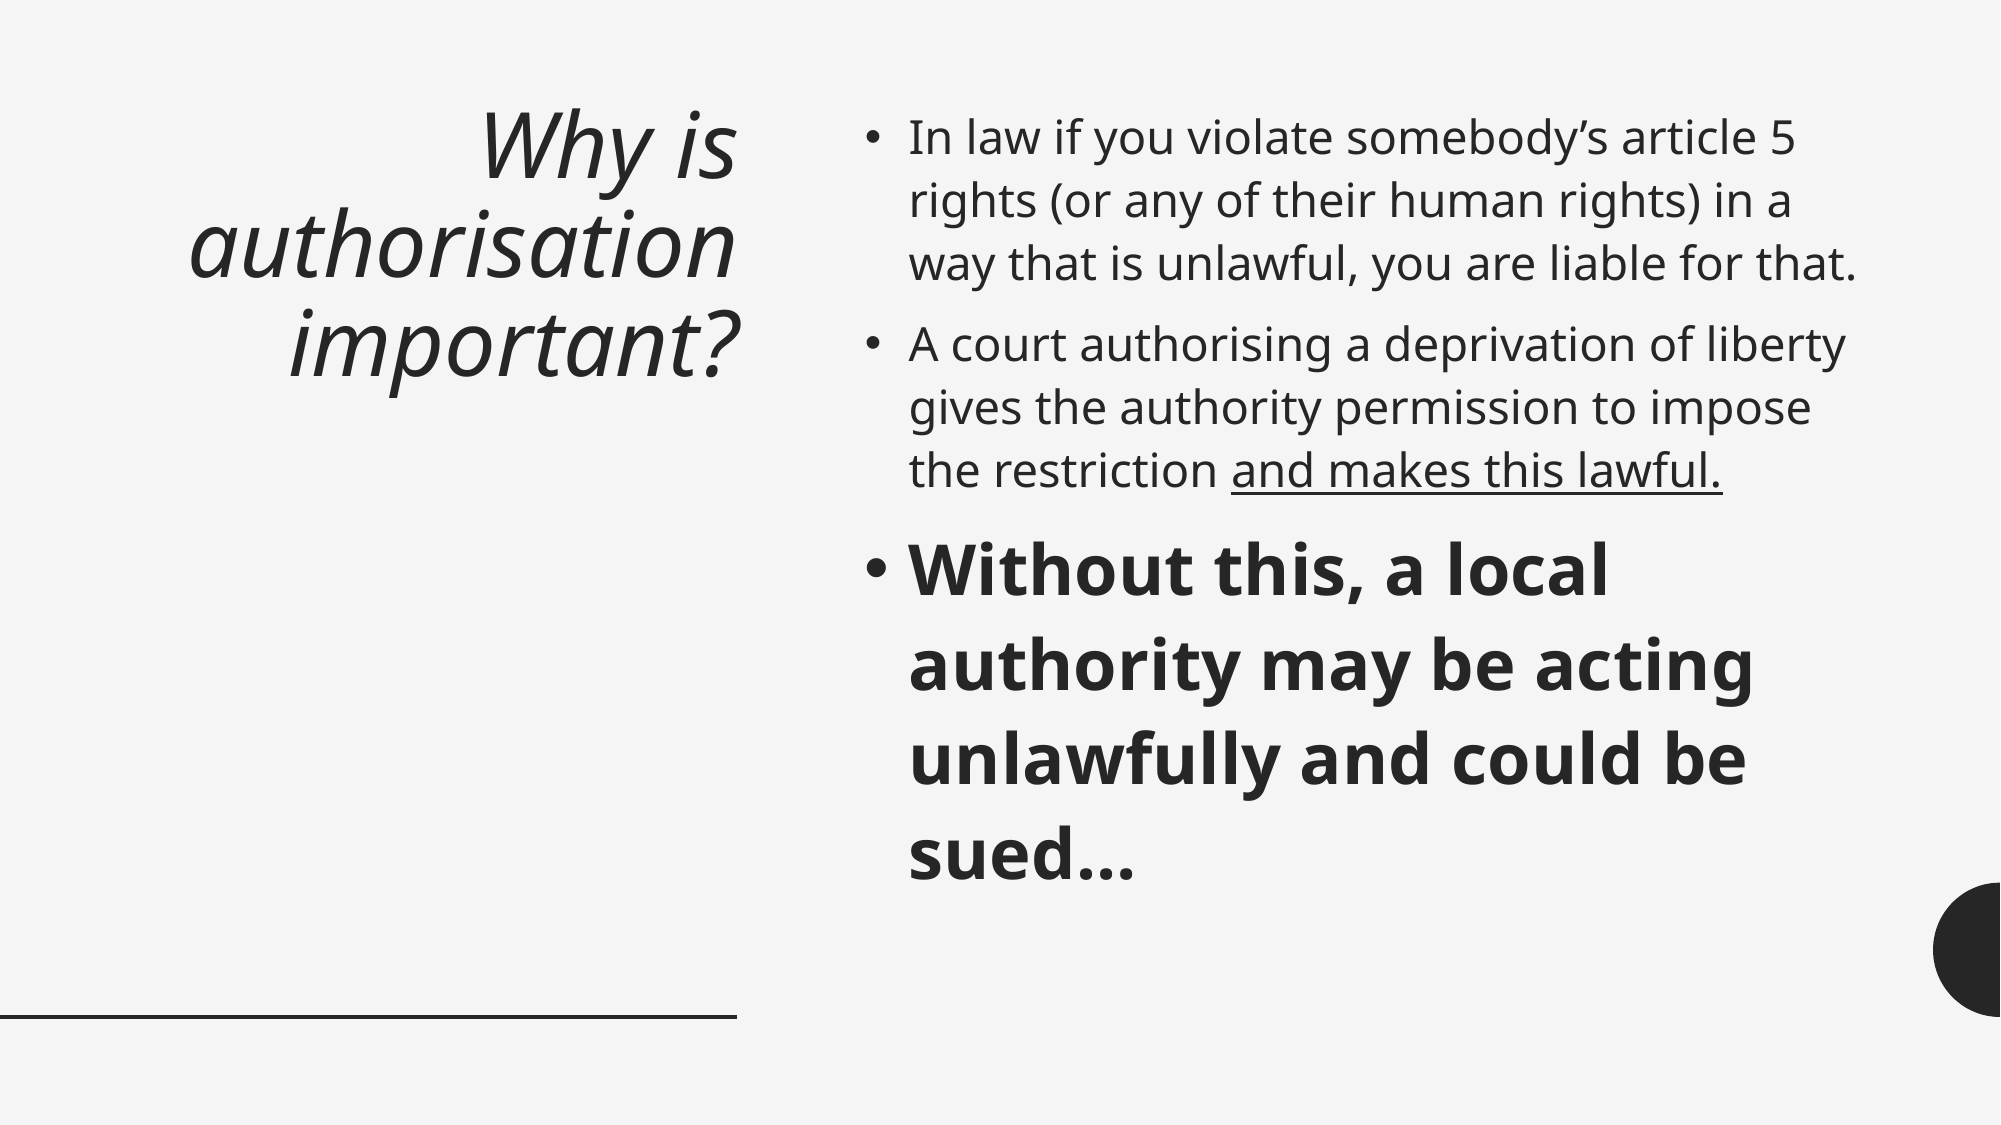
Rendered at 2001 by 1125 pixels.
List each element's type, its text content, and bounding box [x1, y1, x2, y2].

title Why is authorisation important? [125, 91, 754, 905]
list In law if you violate somebody’s article 5 rights (or any of their human rights) in a way that is unlawful, you are liable for that. A court authorising a deprivation of liberty gives the authority permission to impose the restriction and makes this lawful. Without this, a local authority may be acting unlawfully and could be sued… [849, 93, 1875, 1022]
